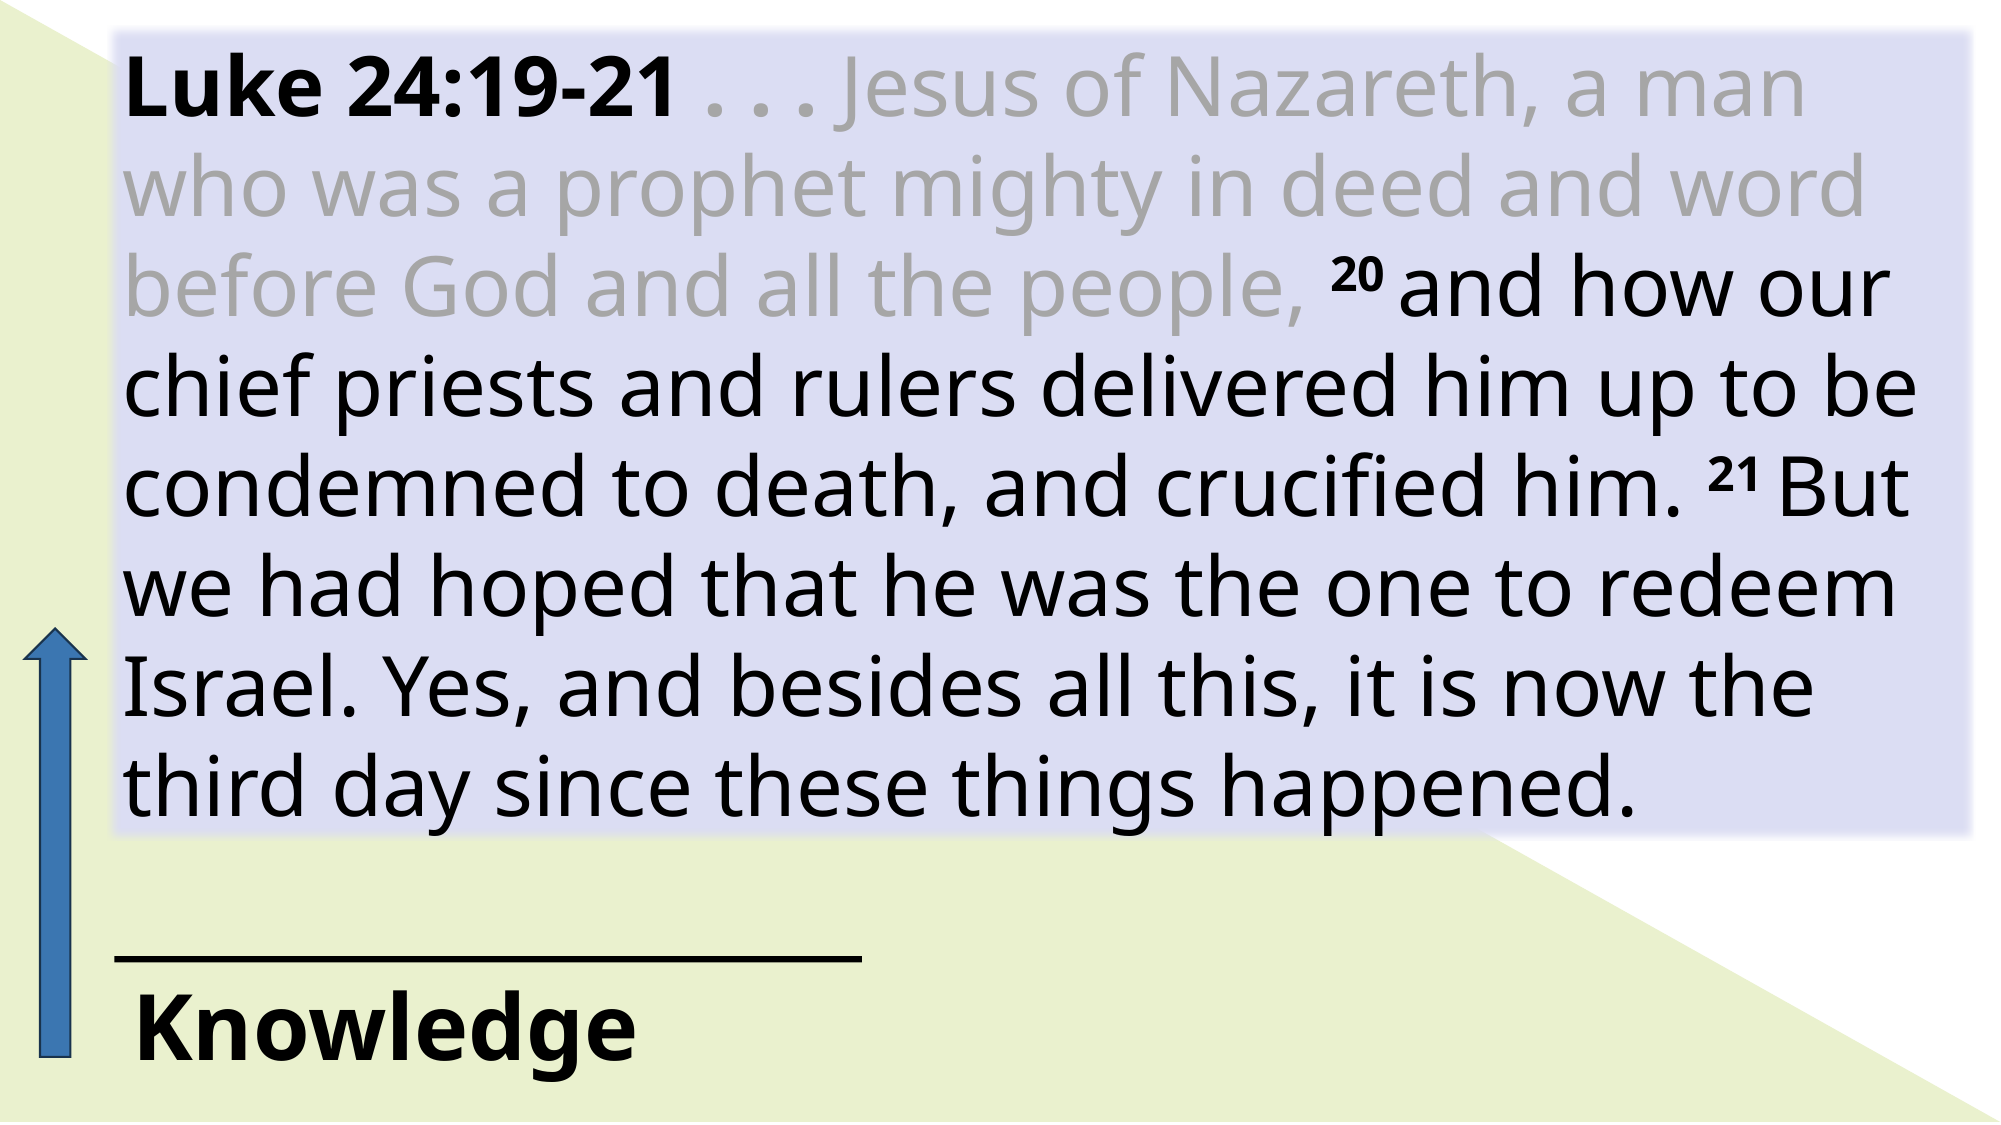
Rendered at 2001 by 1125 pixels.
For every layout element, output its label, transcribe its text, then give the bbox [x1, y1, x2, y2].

text_box [114, 62, 1497, 838]
text_box [22, 627, 88, 1058]
text_box [111, 233, 115, 838]
text_box [117, 64, 1493, 836]
text_box [1, 233, 115, 1111]
text_box Luke 24:19-21 . . . Jesus of Nazareth, a man who was a prophet mighty in deed and word before God and all the people, 20 and how our chief priests and rulers delivered him up to be condemned to death, and crucified him. 21 But we had hoped that he was the one to redeem Israel. Yes, and besides all this, it is now the third day since these things happened. [120, 40, 1965, 833]
text_box [0, 0, 2000, 1123]
text_box Knowledge [115, 961, 931, 1100]
